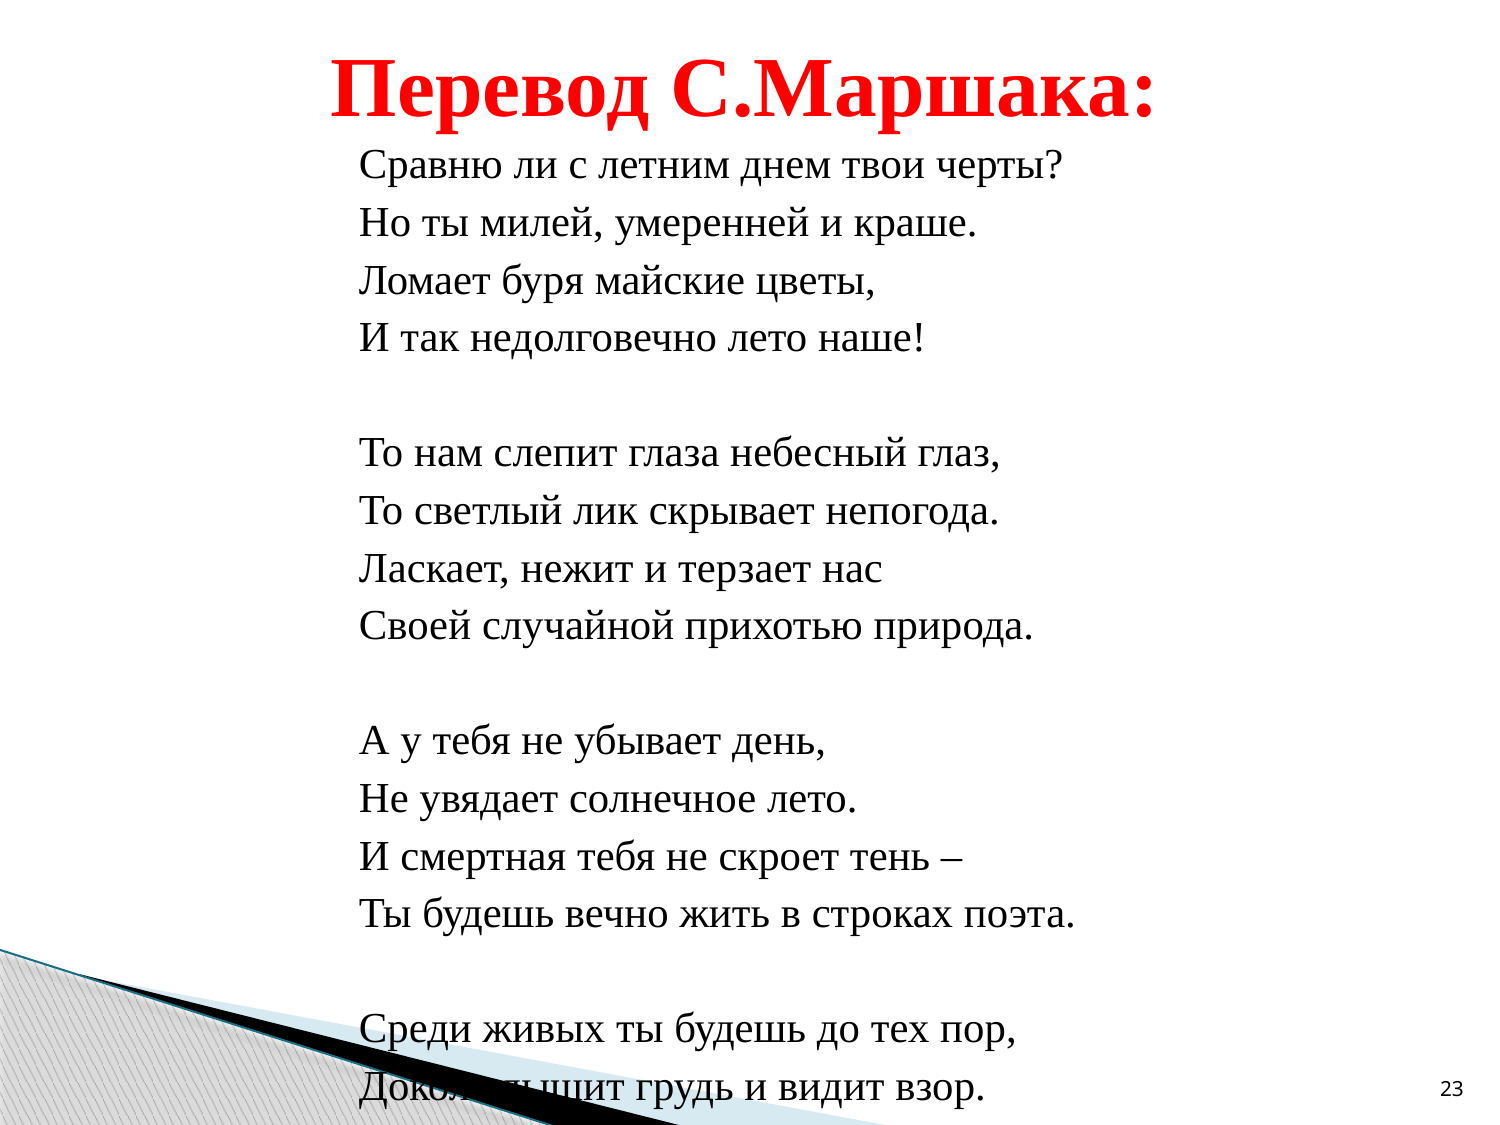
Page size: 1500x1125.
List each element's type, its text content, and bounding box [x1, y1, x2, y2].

list Сравню ли с летним днем твои черты? Но ты милей, умеренней и краше. Ломает буря майские цветы, И так недолговечно лето наше! То нам слепит глаза небесный глаз, То светлый лик скрывает непогода. Ласкает, нежит и терзает нас Своей случайной прихотью природа. А у тебя не убывает день, Не увядает солнечное лето. И смертная тебя не скроет тень – Ты будешь вечно жить в строках поэта. Среди живых ты будешь до тех пор, Доколе дышит грудь и видит взор. [328, 128, 1425, 1125]
slide_number 23 [1418, 1051, 1479, 1112]
title Перевод С.Маршака: [70, 0, 1421, 164]
